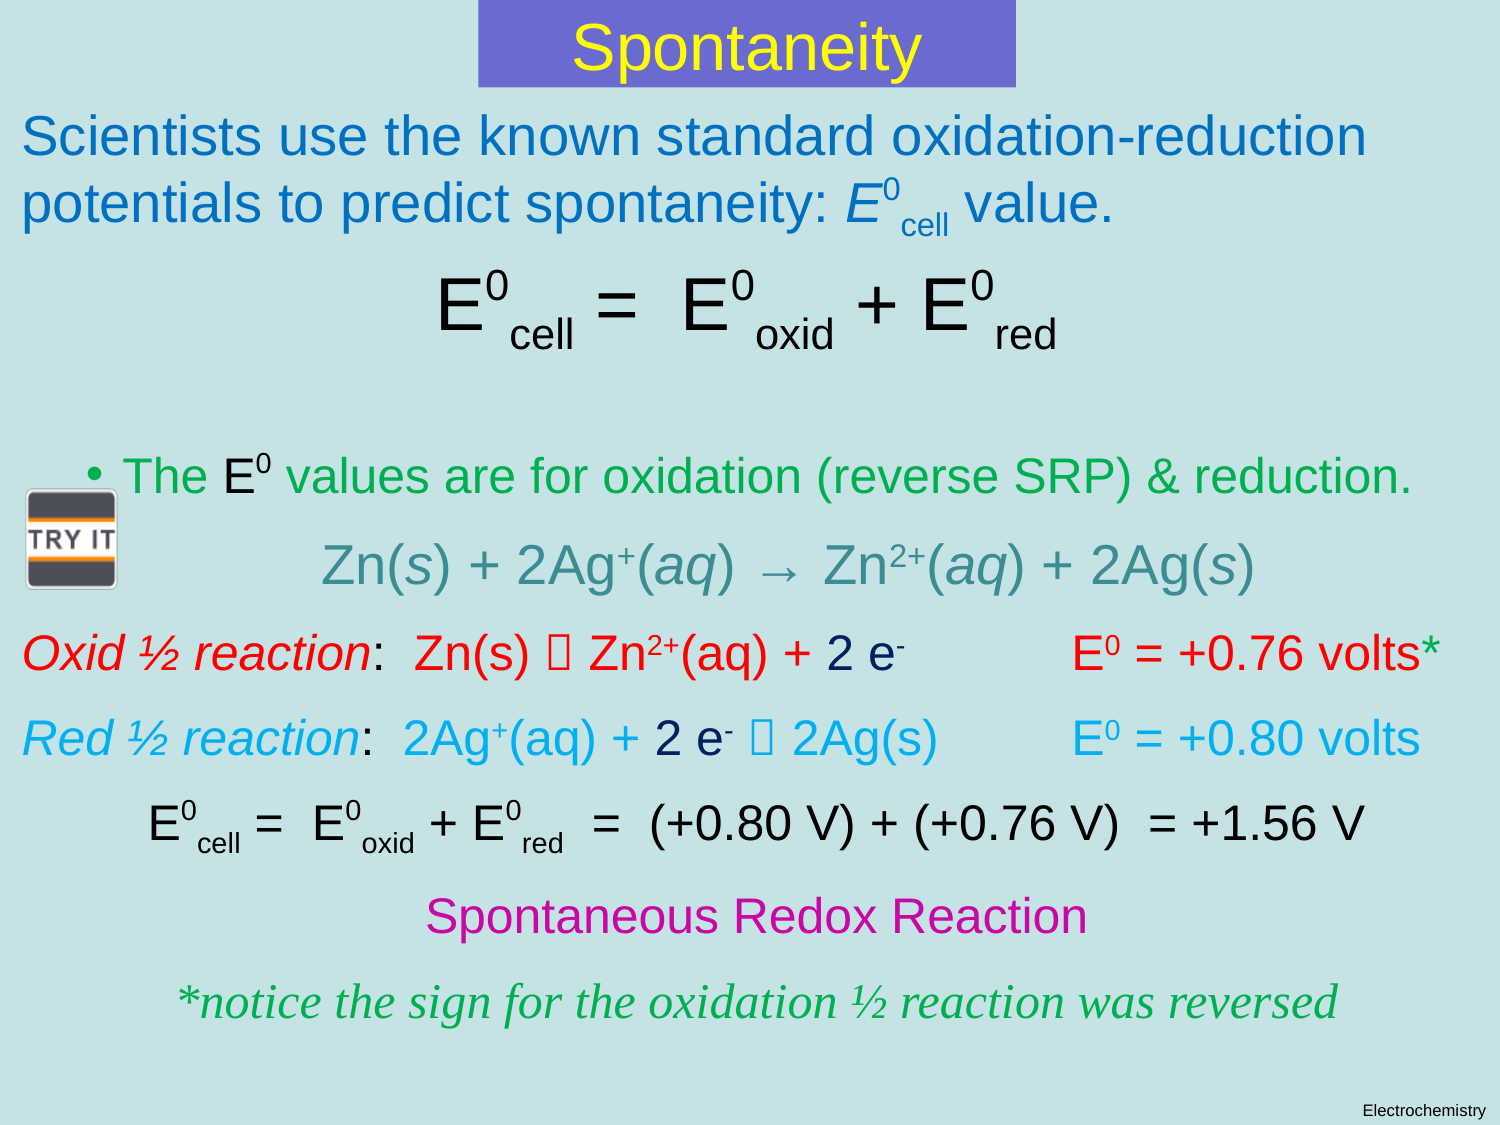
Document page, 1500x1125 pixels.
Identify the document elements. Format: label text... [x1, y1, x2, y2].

text_box Scientists use the known standard oxidation-reduction potentials to predict spontaneity: E0cell value. E0cell = E0oxid + E0red The E0 values are for oxidation (reverse SRP) & reduction. Zn(s) + 2Ag+(aq) → Zn2+(aq) + 2Ag(s) Oxid ½ reaction: Zn(s)  Zn2+(aq) + 2 e- E0 = +0.76 volts* Red ½ reaction: 2Ag+(aq) + 2 e-  2Ag(s) E0 = +0.80 volts E0cell = E0oxid + E0red = (+0.80 V) + (+0.76 V) = +1.56 V Spontaneous Redox Reaction *notice the sign for the oxidation ½ reaction was reversed [6, 91, 1500, 1037]
footer Electrochemistry [801, 1076, 1500, 1125]
picture [24, 487, 119, 591]
title Spontaneity [478, 0, 1016, 88]
